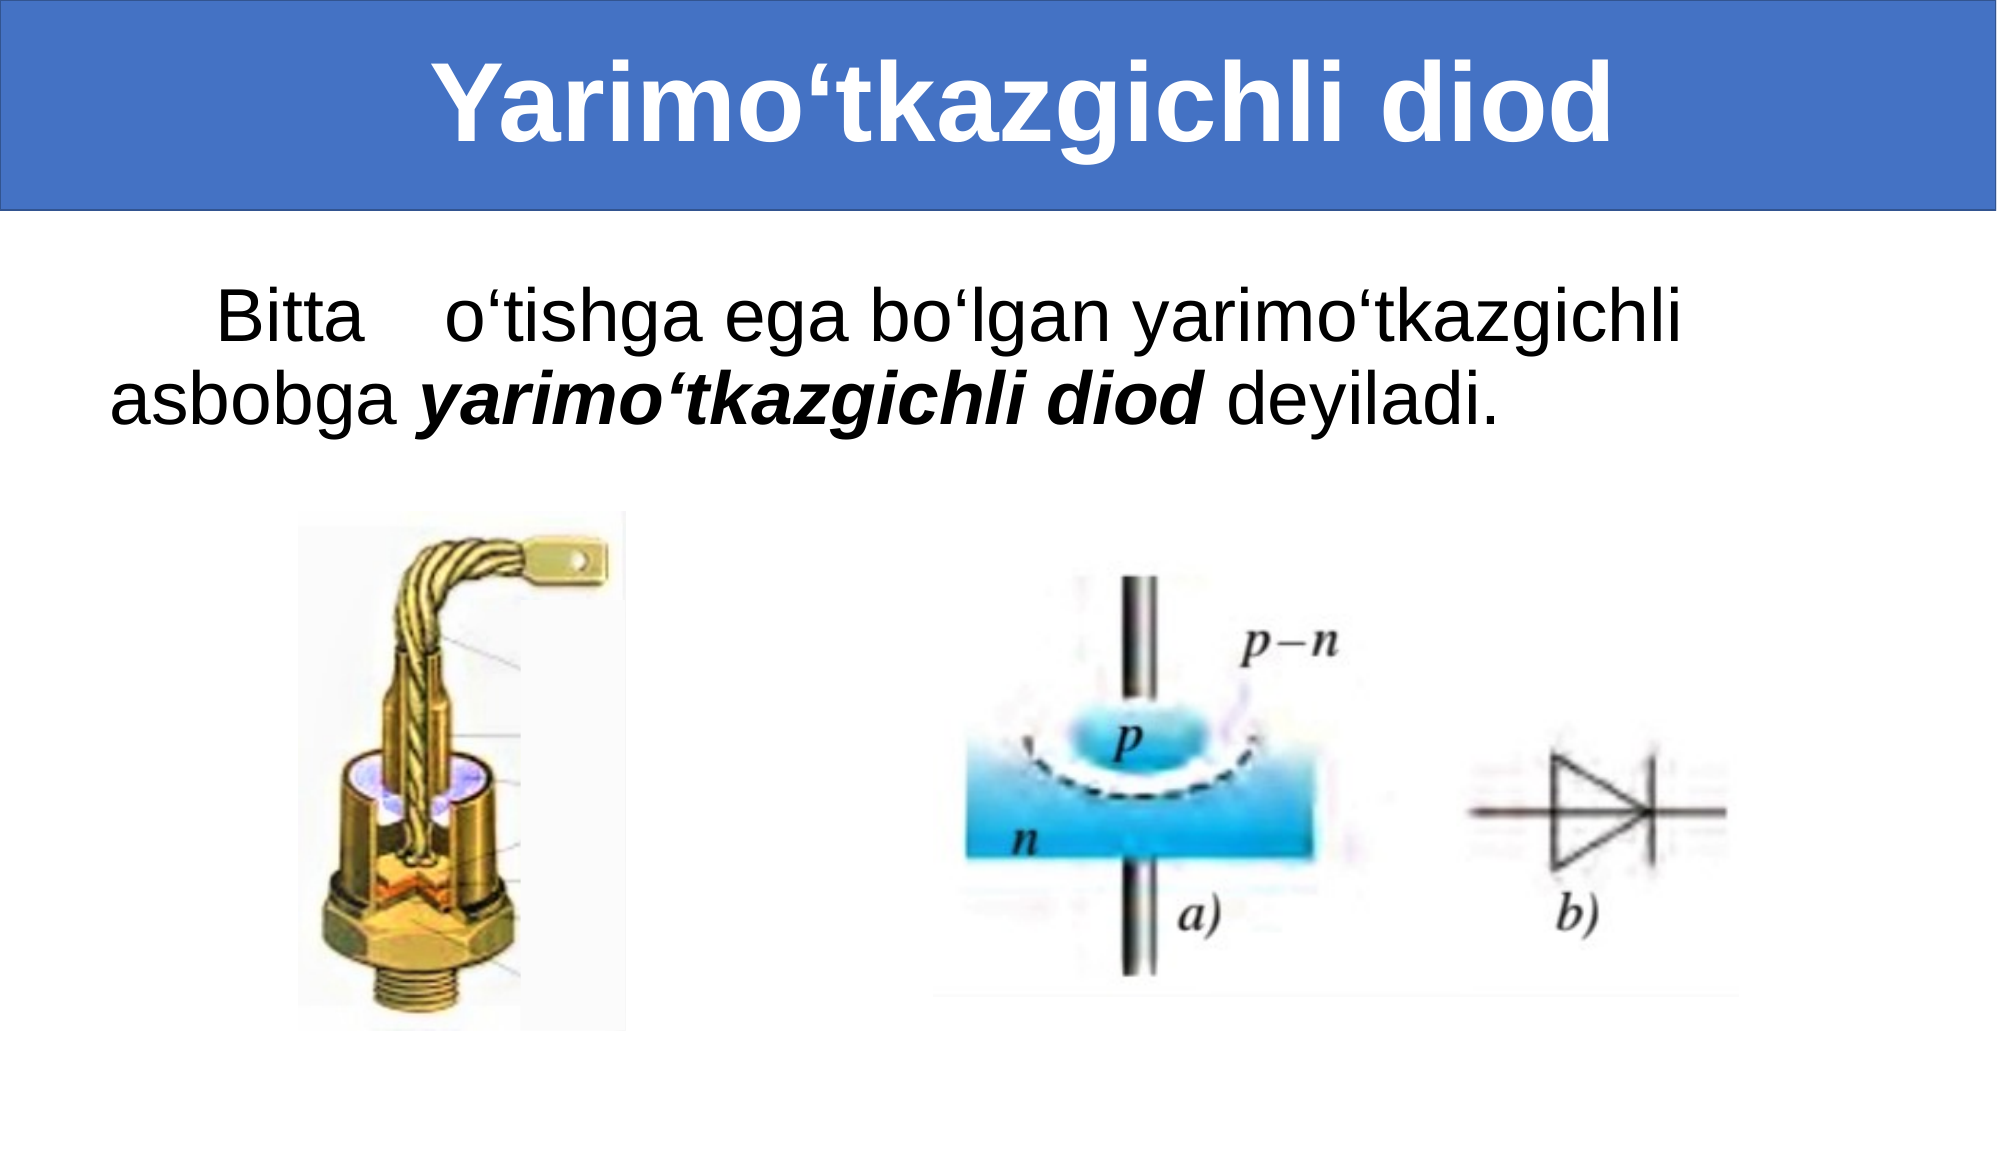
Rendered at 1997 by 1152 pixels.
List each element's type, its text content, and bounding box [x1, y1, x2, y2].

title Yarimo‘tkazgichli diod [0, 0, 1997, 211]
picture [932, 544, 1739, 998]
picture [298, 511, 626, 1031]
